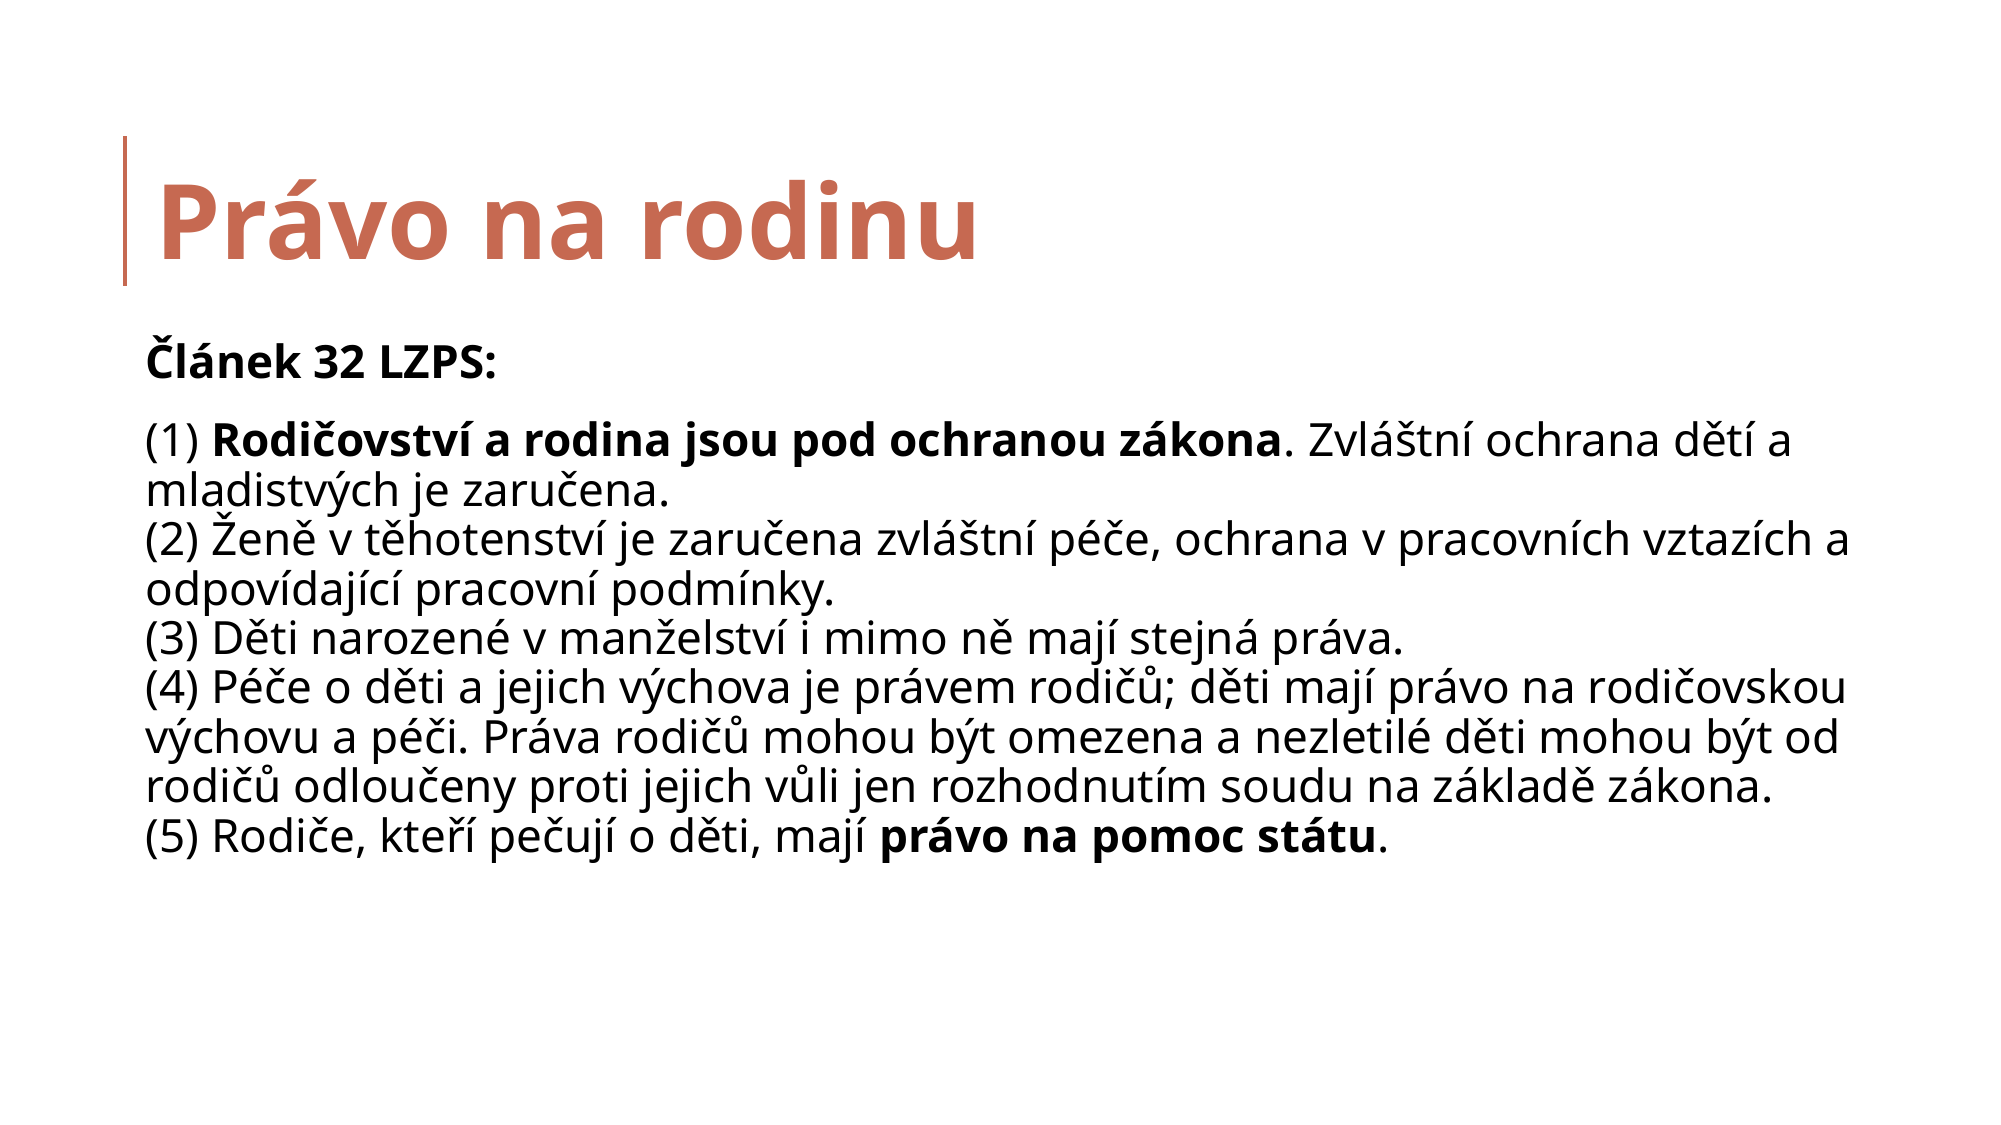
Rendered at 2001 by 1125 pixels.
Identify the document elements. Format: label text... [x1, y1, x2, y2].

title Právo na rodinu [140, 159, 1378, 277]
list Článek 32 LZPS: (1) Rodičovství a rodina jsou pod ochranou zákona. Zvláštní ochrana dětí a mladistvých je zaručena. (2) Ženě v těhotenství je zaručena zvláštní péče, ochrana v pracovních vztazích a odpovídající pracovní podmínky. (3) Děti narozené v manželství i mimo ně mají stejná práva. (4) Péče o děti a jejich výchova je právem rodičů; děti mají právo na rodičovskou výchovu a péči. Práva rodičů mohou být omezena a nezletilé děti mohou být od rodičů odloučeny proti jejich vůli jen rozhodnutím soudu na základě zákona. (5) Rodiče, kteří pečují o děti, mají právo na pomoc státu. [124, 331, 1898, 1052]
